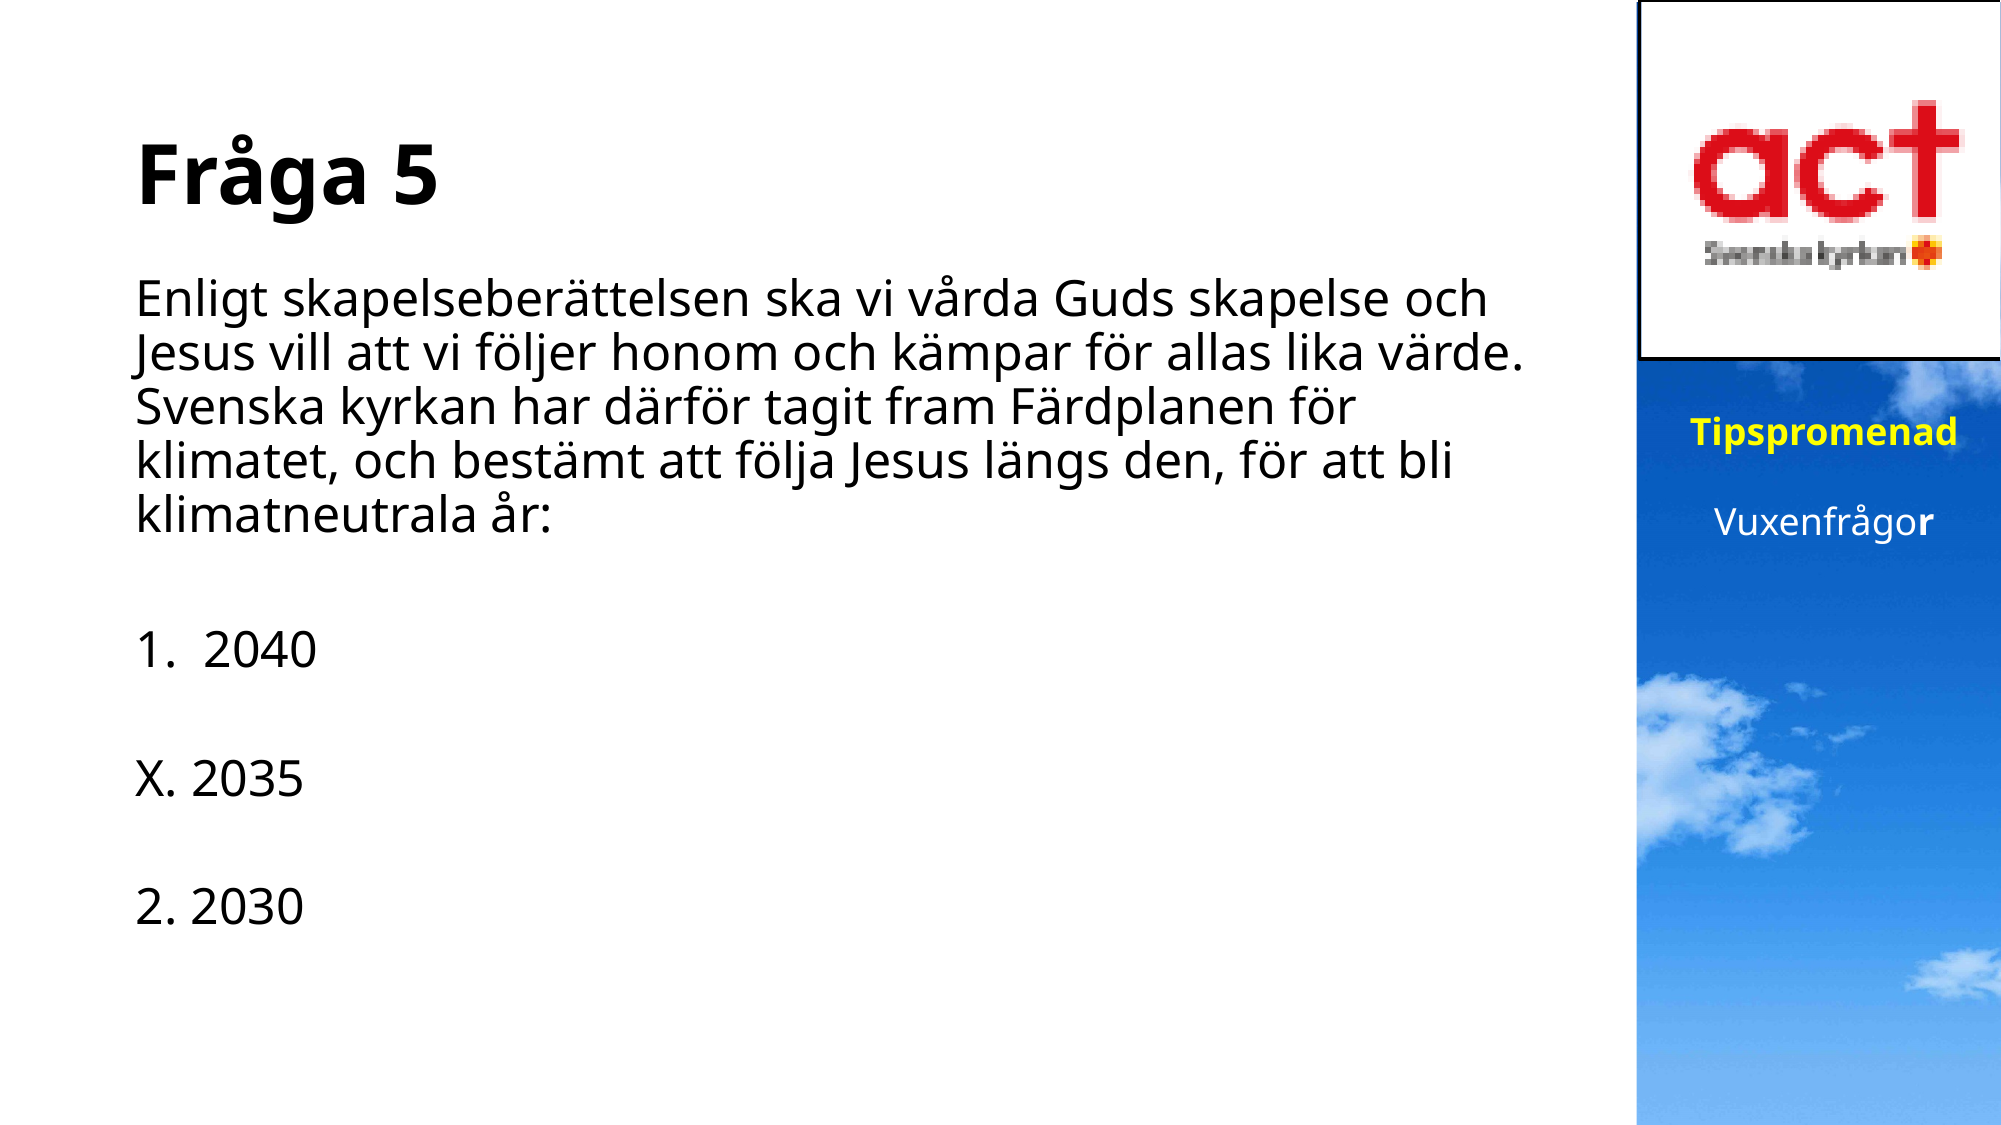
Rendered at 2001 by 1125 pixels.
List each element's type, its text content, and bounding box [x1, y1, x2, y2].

picture [1636, 0, 2001, 1125]
text_box Fråga 5 [120, 114, 1121, 230]
text_box Enligt skapelseberättelsen ska vi vårda Guds skapelse och Jesus vill att vi följer honom och kämpar för allas lika värde. Svenska kyrkan har därför tagit fram Färdplanen för klimatet, och bestämt att följa Jesus längs den, för att bli klimatneutrala år: 1. 2040 X. 2035 2. 2030 [120, 265, 1588, 980]
